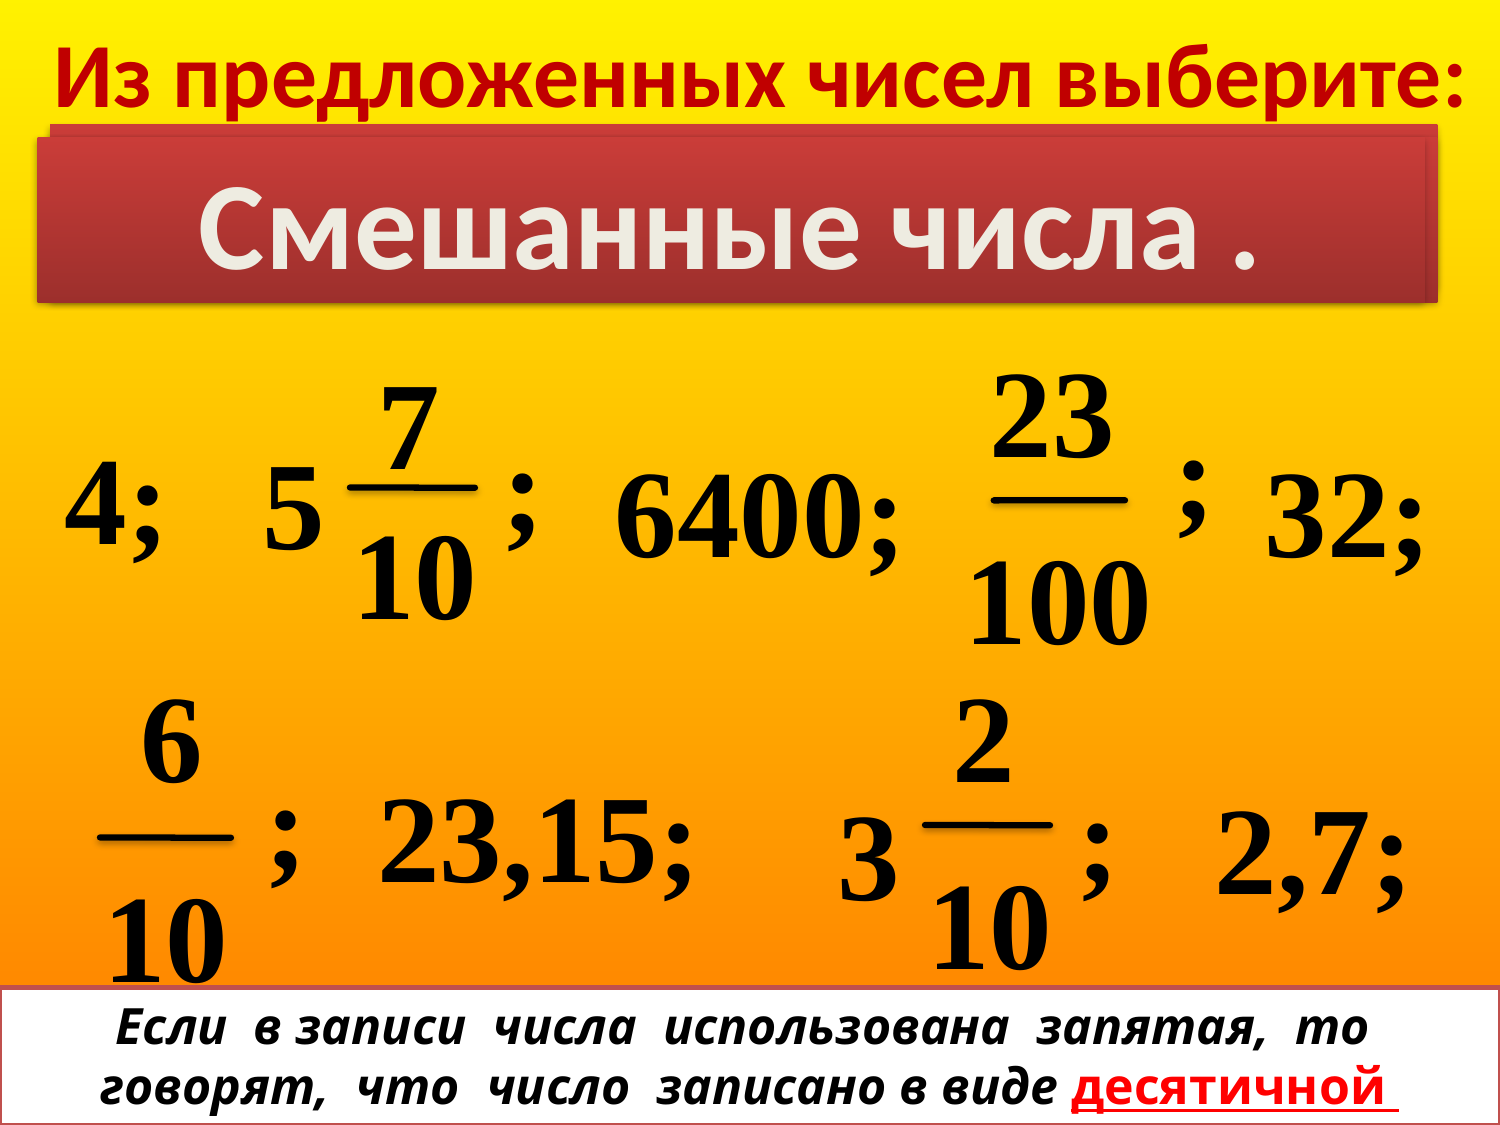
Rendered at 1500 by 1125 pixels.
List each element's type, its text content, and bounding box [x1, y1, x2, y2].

text_box 23 [974, 324, 1213, 490]
text_box [96, 834, 235, 841]
text_box ; [1062, 749, 1140, 915]
text_box ; [1158, 387, 1239, 553]
text_box 5 [262, 424, 320, 576]
text_box 3 [837, 774, 895, 925]
text_box Если в записи числа использована запятая, то говорят, что число записано в виде десятичной дроби. [0, 985, 1500, 1125]
text_box ; [487, 399, 560, 565]
text_box 4; [49, 412, 200, 578]
text_box 100 [950, 512, 1213, 678]
text_box 6400; [600, 424, 925, 590]
text_box НАТУРАЛЬНЫЕ ЧИСЛА. [50, 124, 1438, 136]
text_box 10 [337, 487, 538, 653]
text_box 2 [937, 649, 1025, 815]
text_box 2,7; [1200, 762, 1450, 928]
text_box 23,15; [362, 749, 725, 915]
text_box 10 [912, 837, 1113, 985]
text_box 32; [1249, 424, 1463, 590]
text_box ; [250, 737, 322, 903]
text_box 6 [125, 649, 218, 815]
text_box Смешанные числа . [37, 137, 1425, 303]
text_box 10 [88, 849, 244, 985]
text_box 7 [362, 337, 450, 483]
text_box Из предложенных чисел выберите: [0, 0, 1500, 150]
text_box Обыкновенные дроби . [1427, 137, 1438, 303]
